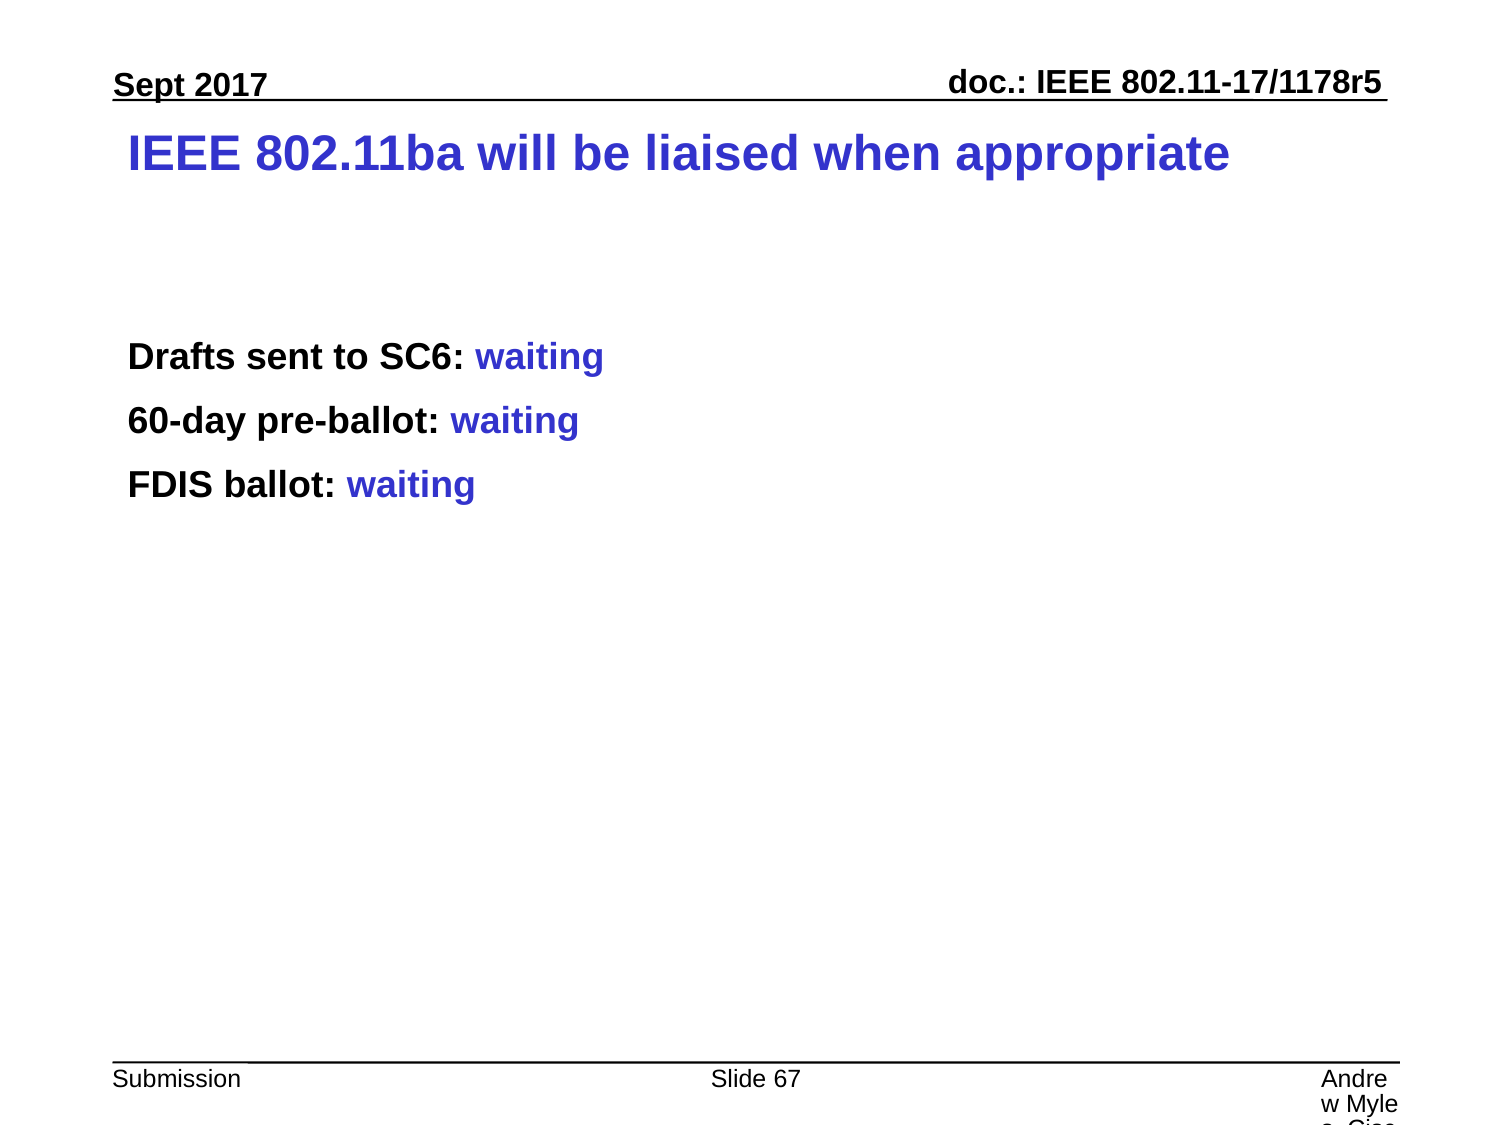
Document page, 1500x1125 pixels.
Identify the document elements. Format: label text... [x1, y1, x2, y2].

title IEEE 802.11ba will be liaised when appropriate [112, 112, 1388, 288]
footer Andrew Myles, Cisco [1320, 1061, 1402, 1093]
list Drafts sent to SC6: waiting 60-day pre-ballot: waiting FDIS ballot: waiting [112, 324, 1388, 1000]
slide_number Slide 67 [709, 1061, 803, 1093]
